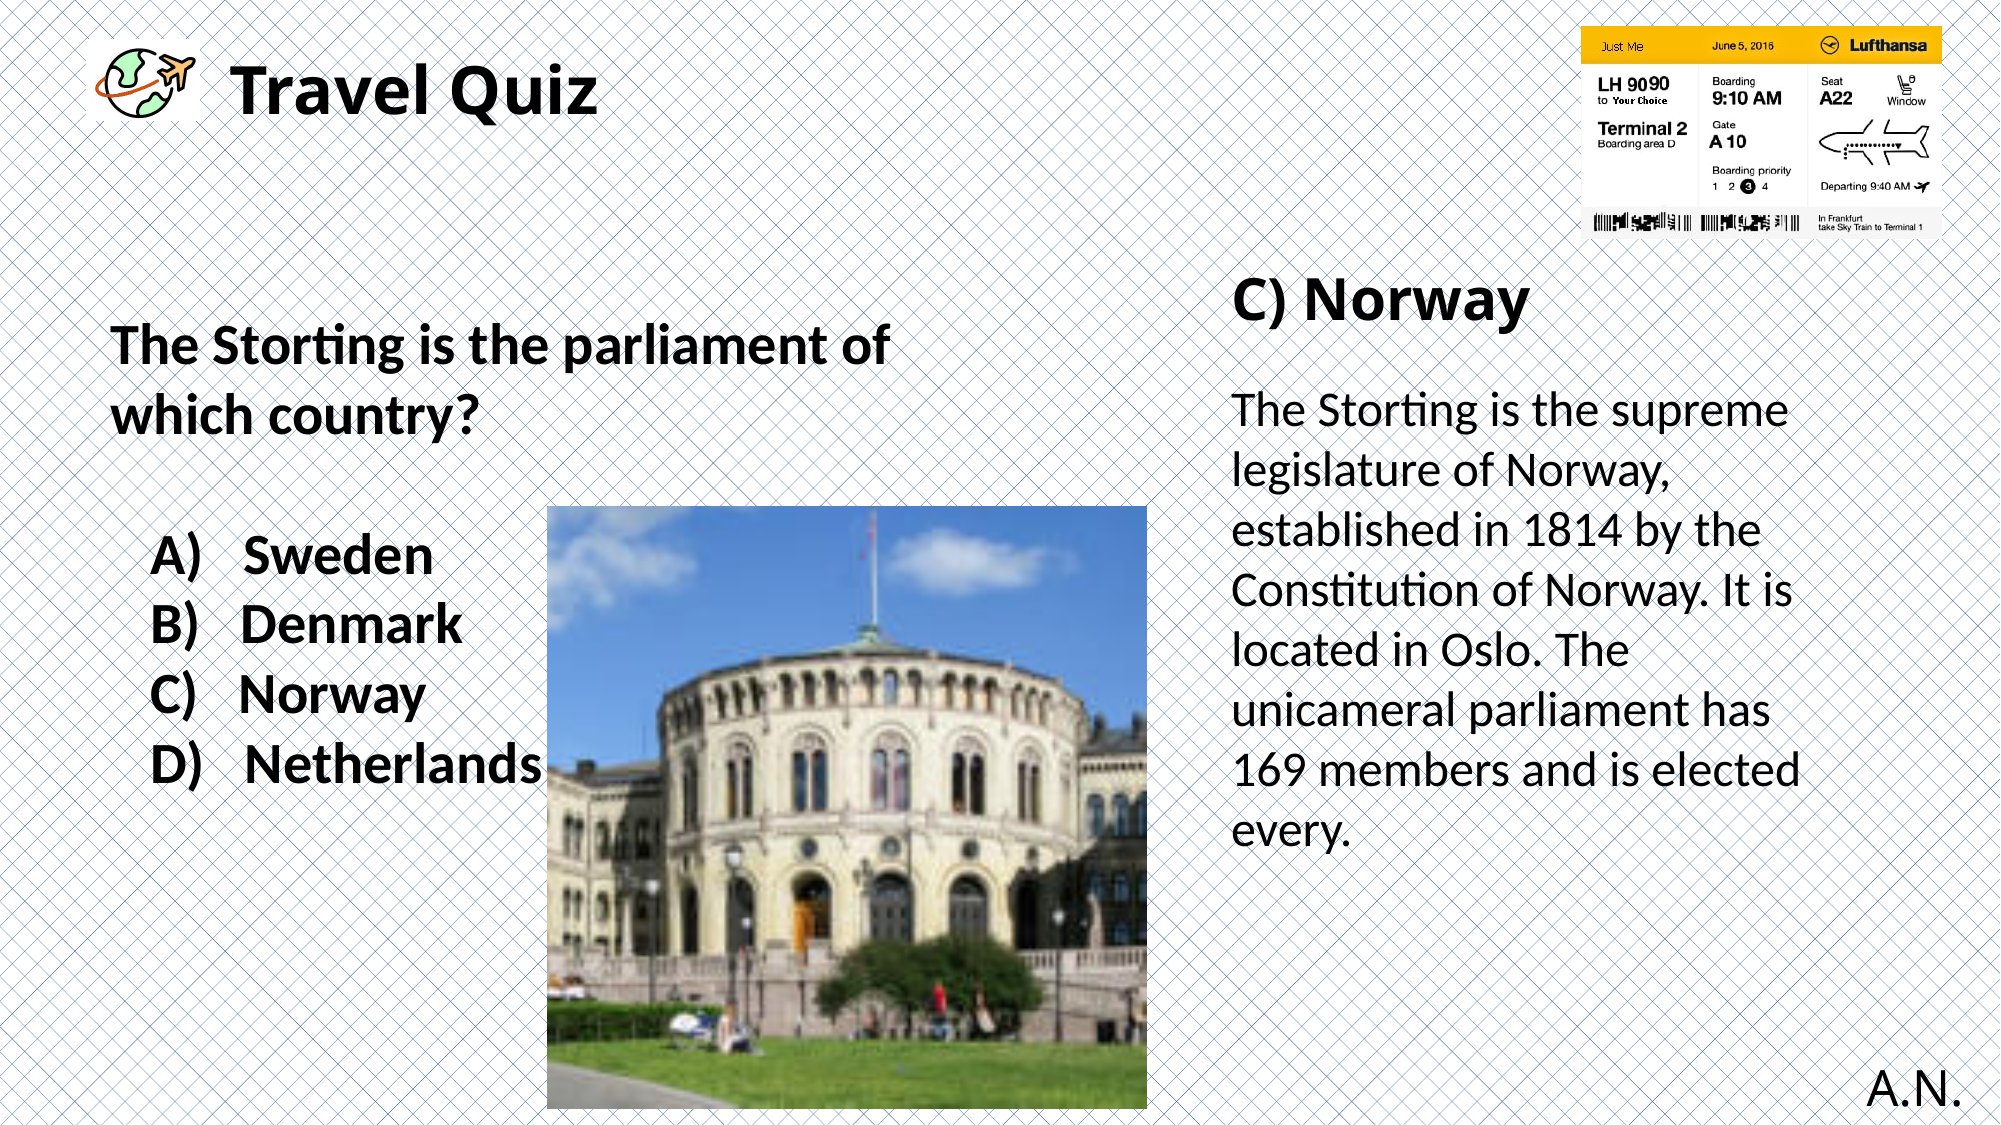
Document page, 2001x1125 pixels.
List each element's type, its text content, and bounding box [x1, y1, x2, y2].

picture [547, 506, 1147, 1109]
text_box The Storting is the parliament of which country? A) Sweden B) Denmark C) Norway D) Netherlands [95, 298, 1000, 803]
picture [1580, 26, 1942, 239]
text_box A.N. [1851, 1049, 1979, 1124]
text_box C) Norway ​ The Storting is the supreme legislature of Norway, established in 1814 by the Constitution of Norway. It is located in Oslo. The unicameral parliament has 169 members and is elected every. [1216, 254, 1863, 865]
picture [86, 39, 200, 121]
text_box Travel Quiz [184, 58, 645, 137]
